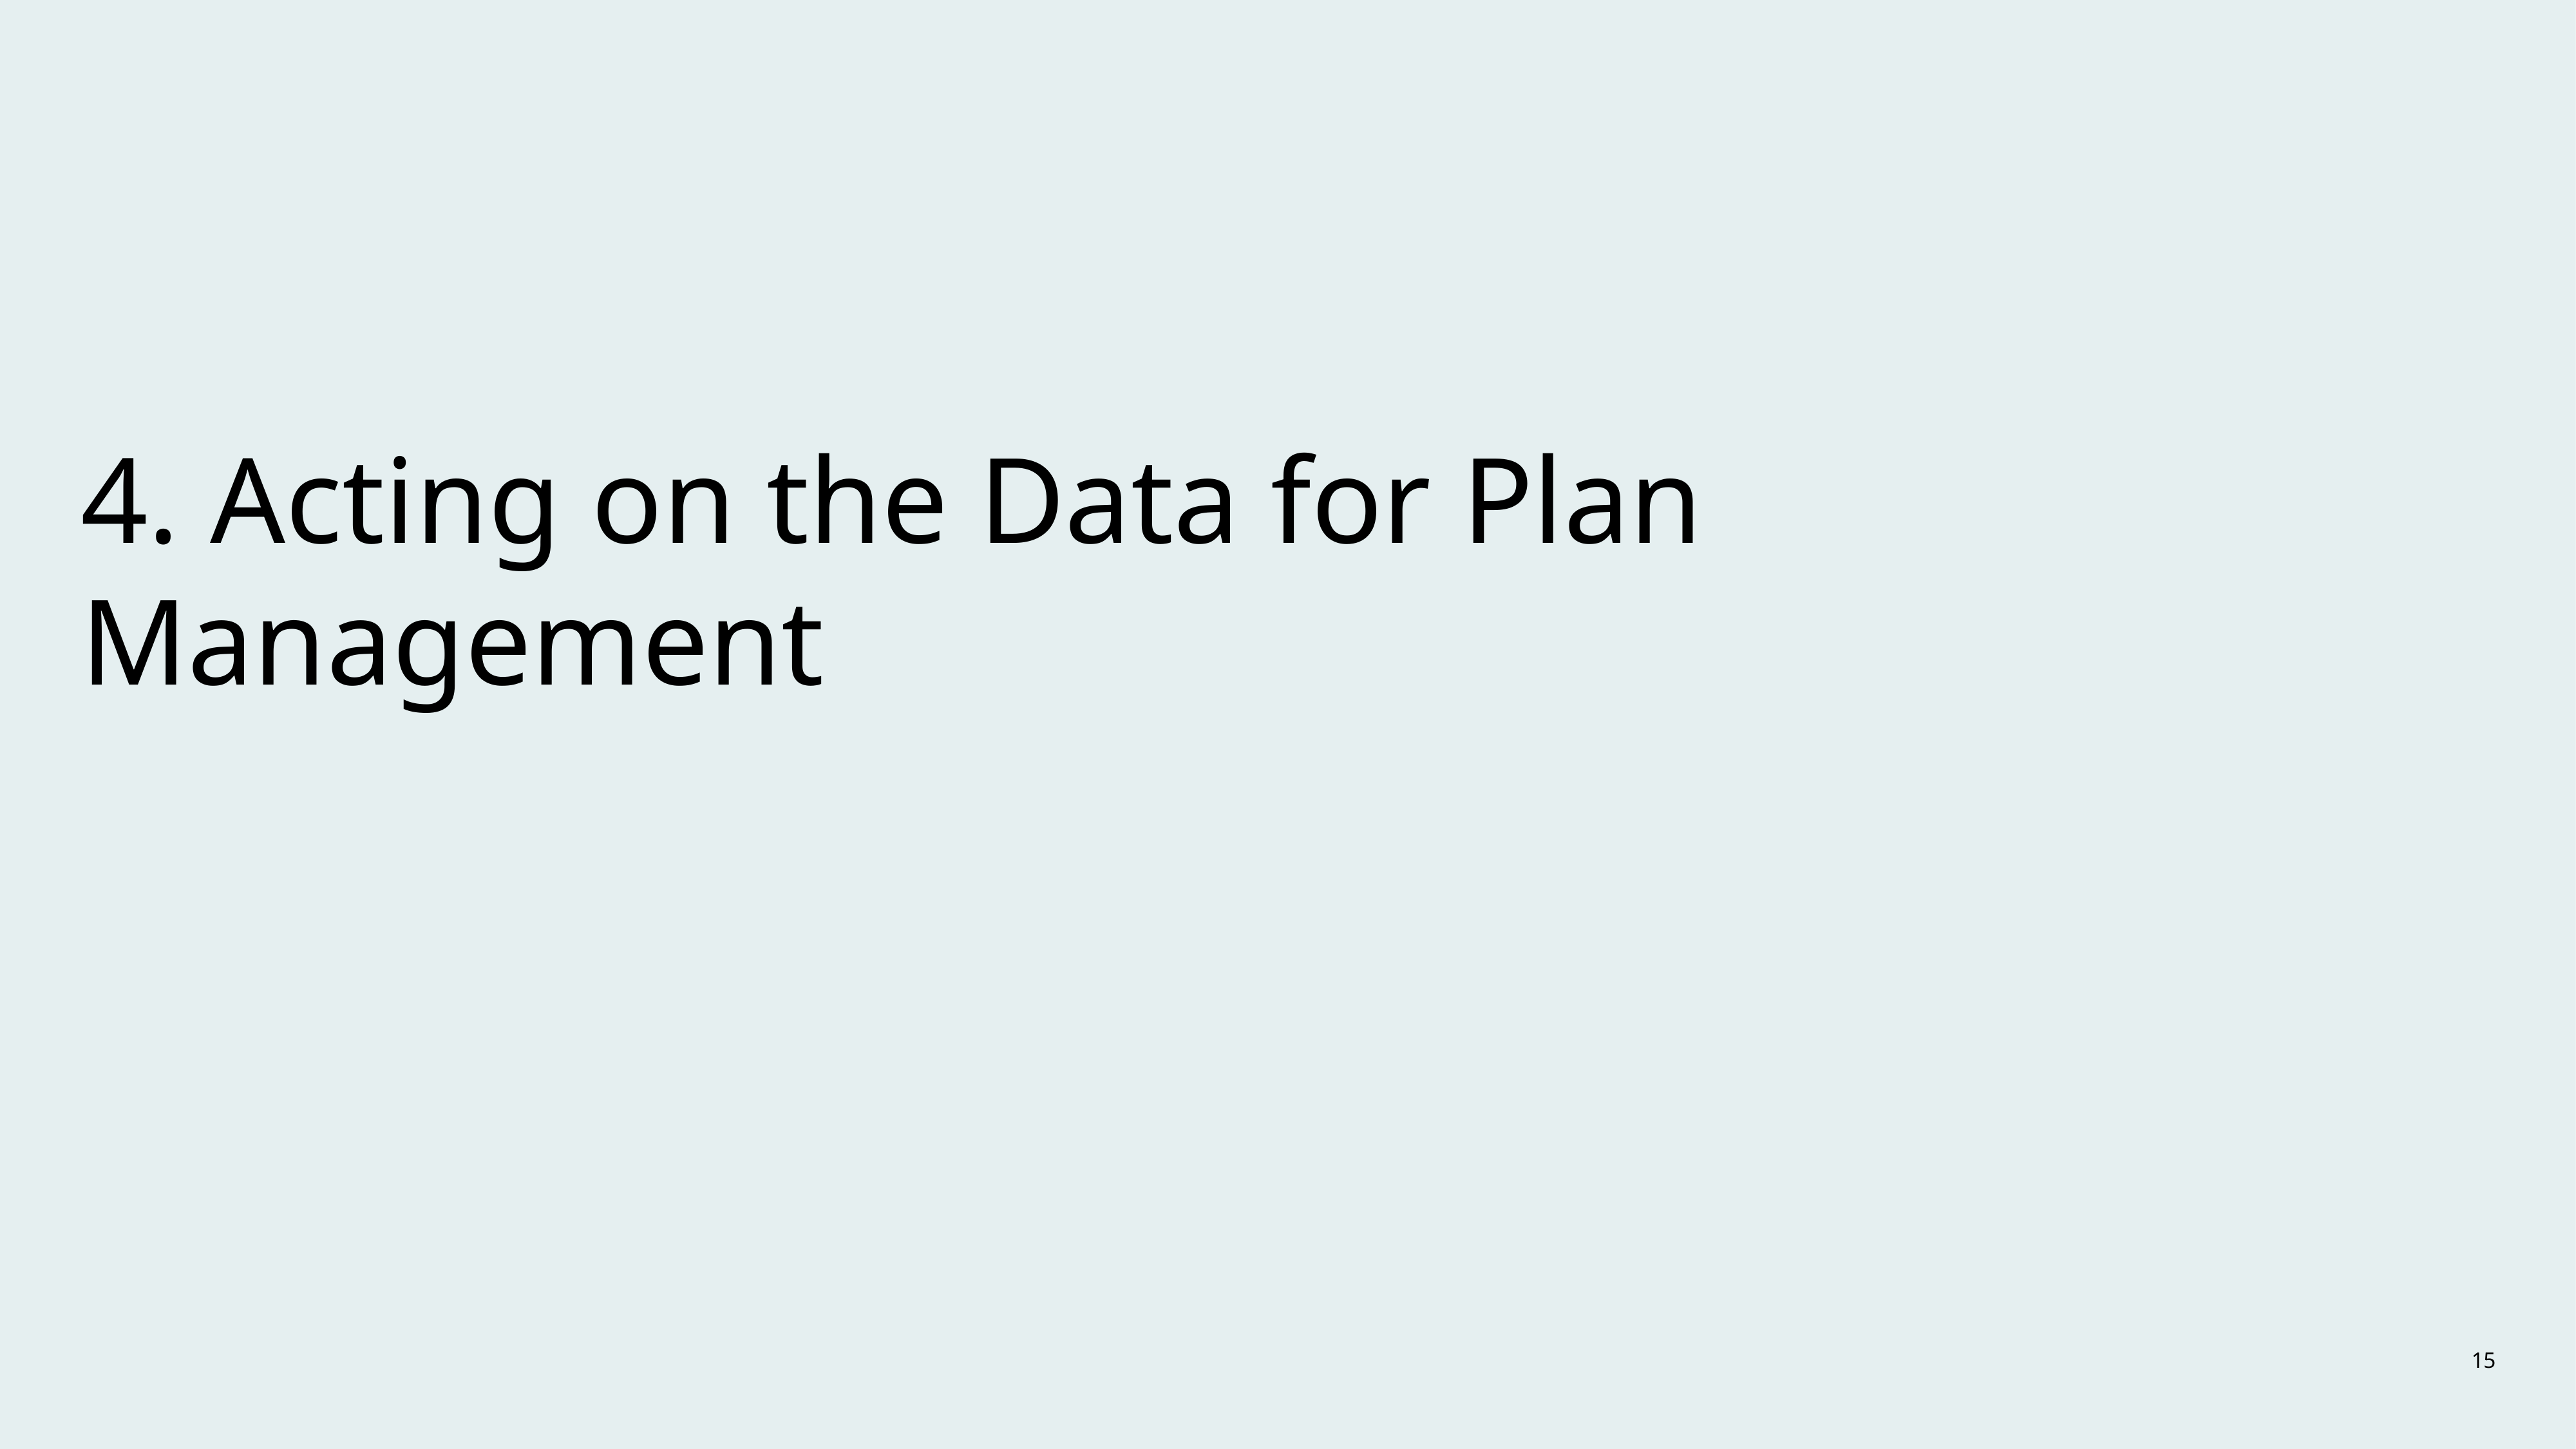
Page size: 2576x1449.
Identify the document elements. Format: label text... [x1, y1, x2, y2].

subtitle 4. Acting on the Data for Plan Management [80, 185, 2093, 709]
slide_number 15 [2410, 1323, 2496, 1400]
